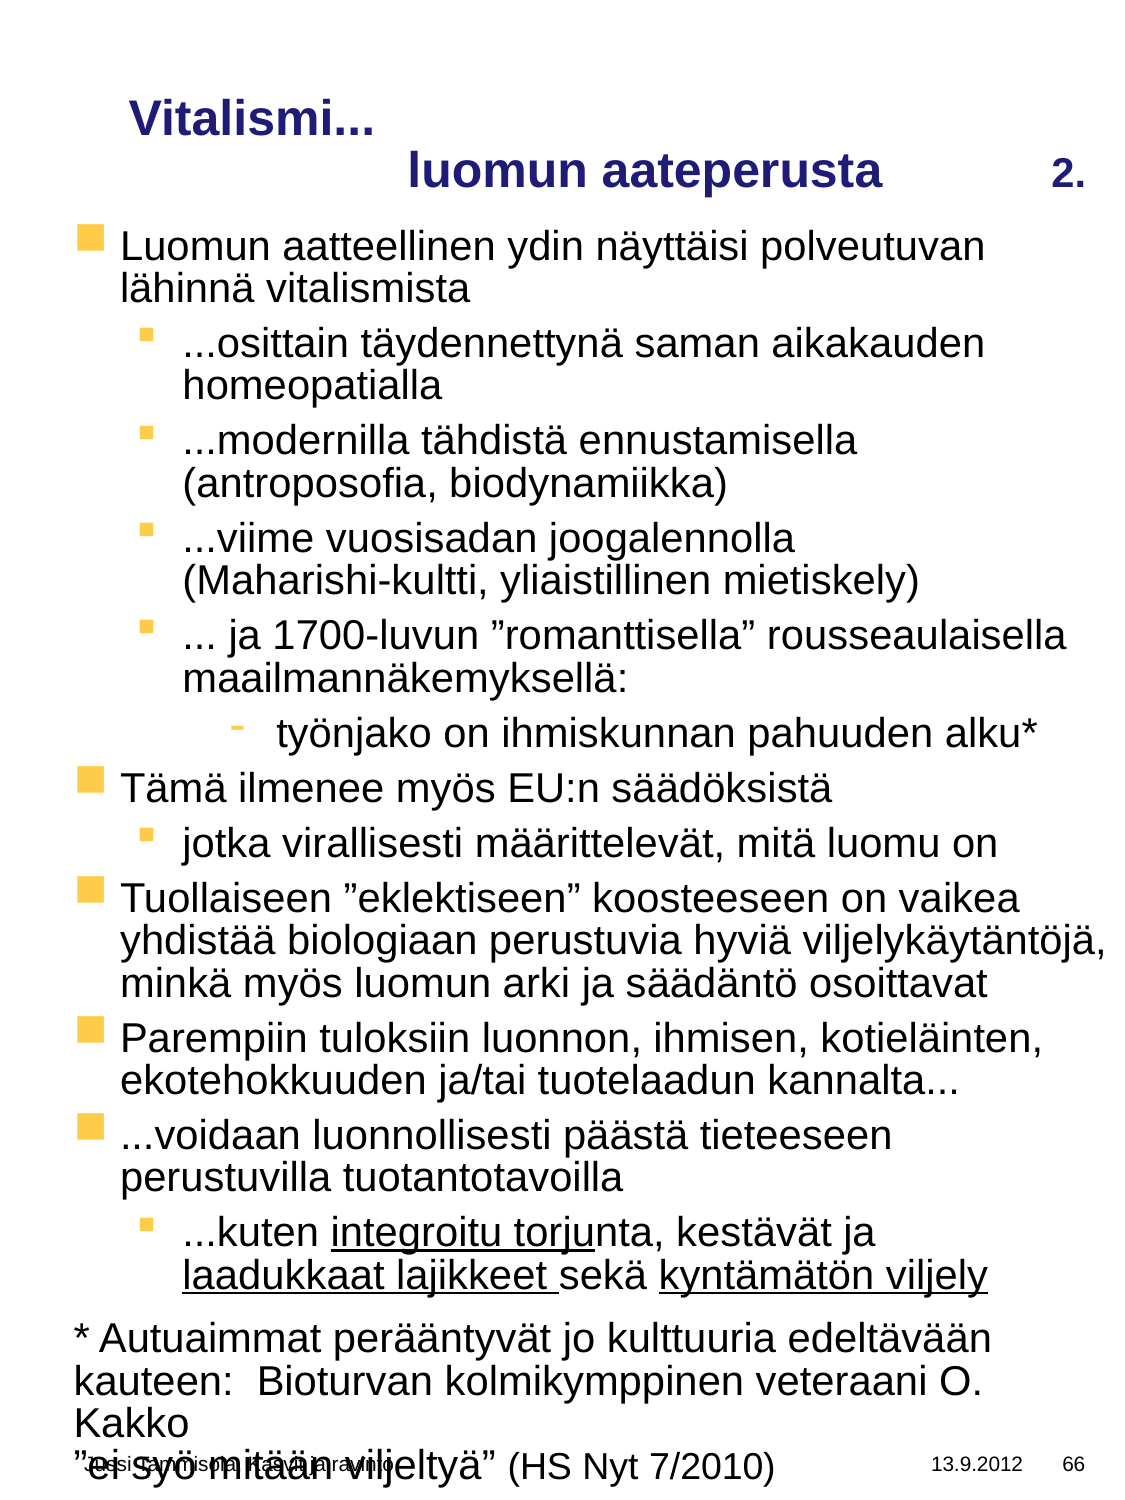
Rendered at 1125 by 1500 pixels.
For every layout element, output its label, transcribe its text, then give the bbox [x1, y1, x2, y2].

footer Jussi Tammisola, Kasvit ja ravinto [83, 1442, 856, 1487]
slide_number 66 [1022, 1442, 1086, 1487]
title Vitalismi... luomun aateperusta 2. [113, 52, 1107, 206]
list Luomun aatteellinen ydin näyttäisi polveutuvan lähinnä vitalismista ...osittain täydennettynä saman aikakauden homeopatialla ...modernilla tähdistä ennustamisella (antroposofia, biodynamiikka) ...viime vuosisadan joogalennolla (Maharishi-kultti, yliaistillinen mietiskely) ... ja 1700-luvun ”romanttisella” rousseaulaisella maailmannäkemyksellä: työnjako on ihmiskunnan pahuuden alku* Tämä ilmenee myös EU:n säädöksistä jotka virallisesti määrittelevät, mitä luomu on Tuollaiseen ”eklektiseen” koosteeseen on vaikea yhdistää biologiaan perustuvia hyviä viljelykäytäntöjä, minkä myös luomun arki ja säädäntö osoittavat Parempiin tuloksiin luonnon, ihmisen, kotieläinten, ekotehokkuuden ja/tai tuotelaadun kannalta... ...voidaan luonnollisesti päästä tieteeseen perustuvilla tuotantotavoilla ...kuten integroitu torjunta, kestävät ja laadukkaat lajikkeet sekä kyntämätön viljely * Autuaimmat perääntyvät jo kulttuuria edeltävään kauteen: Bioturvan kolmikymppinen veteraani O. Kakko ”ei syö mitään viljeltyä” (HS Nyt 7/2010) [58, 218, 1125, 597]
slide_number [859, 1442, 1022, 1487]
